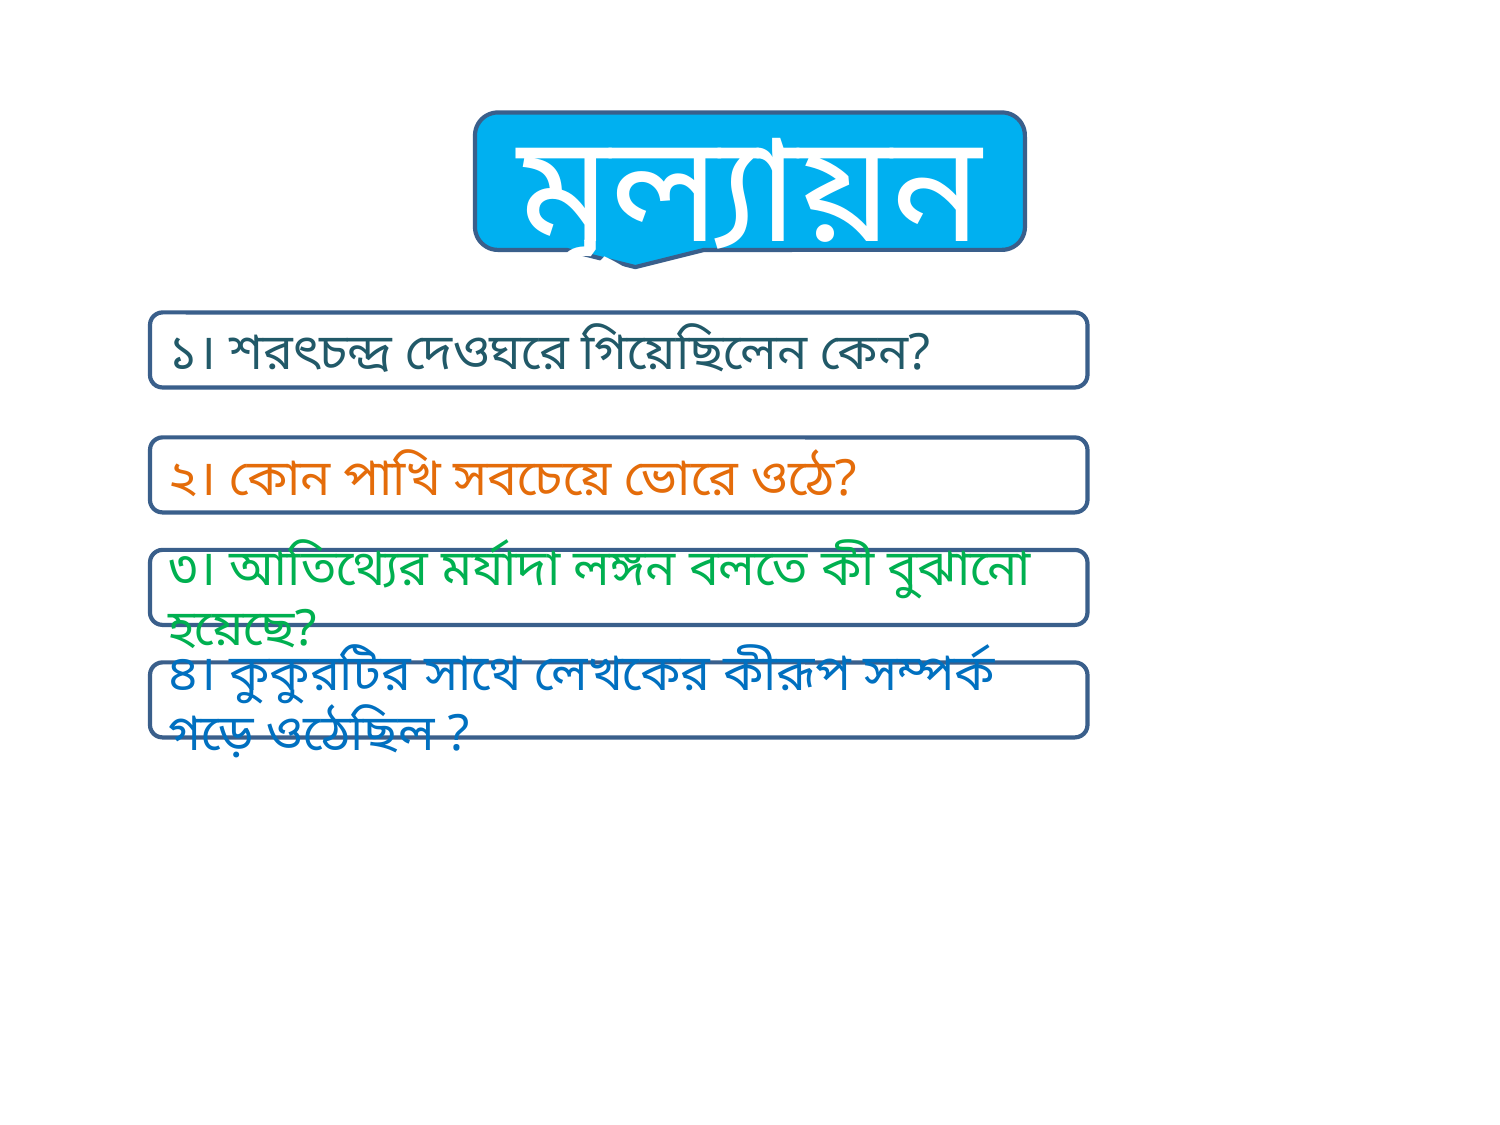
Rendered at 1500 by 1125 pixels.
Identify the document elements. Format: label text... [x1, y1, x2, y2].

text_box মূল্যায়ন [472, 110, 1028, 270]
text_box ১। শরৎচন্দ্র দেওঘরে গিয়েছিলেন কেন? [147, 310, 1090, 390]
text_box ২। কোন পাখি সবচেয়ে ভোরে ওঠে? [147, 435, 1090, 515]
text_box ৪। কুকুরটির সাথে লেখকের কীরূপ সম্পর্ক গড়ে ওঠেছিল ? [147, 660, 1090, 740]
text_box ৩। আতিথ্যের মর্যাদা লঙ্গন বলতে কী বুঝানো হয়েছে? [147, 547, 1090, 628]
